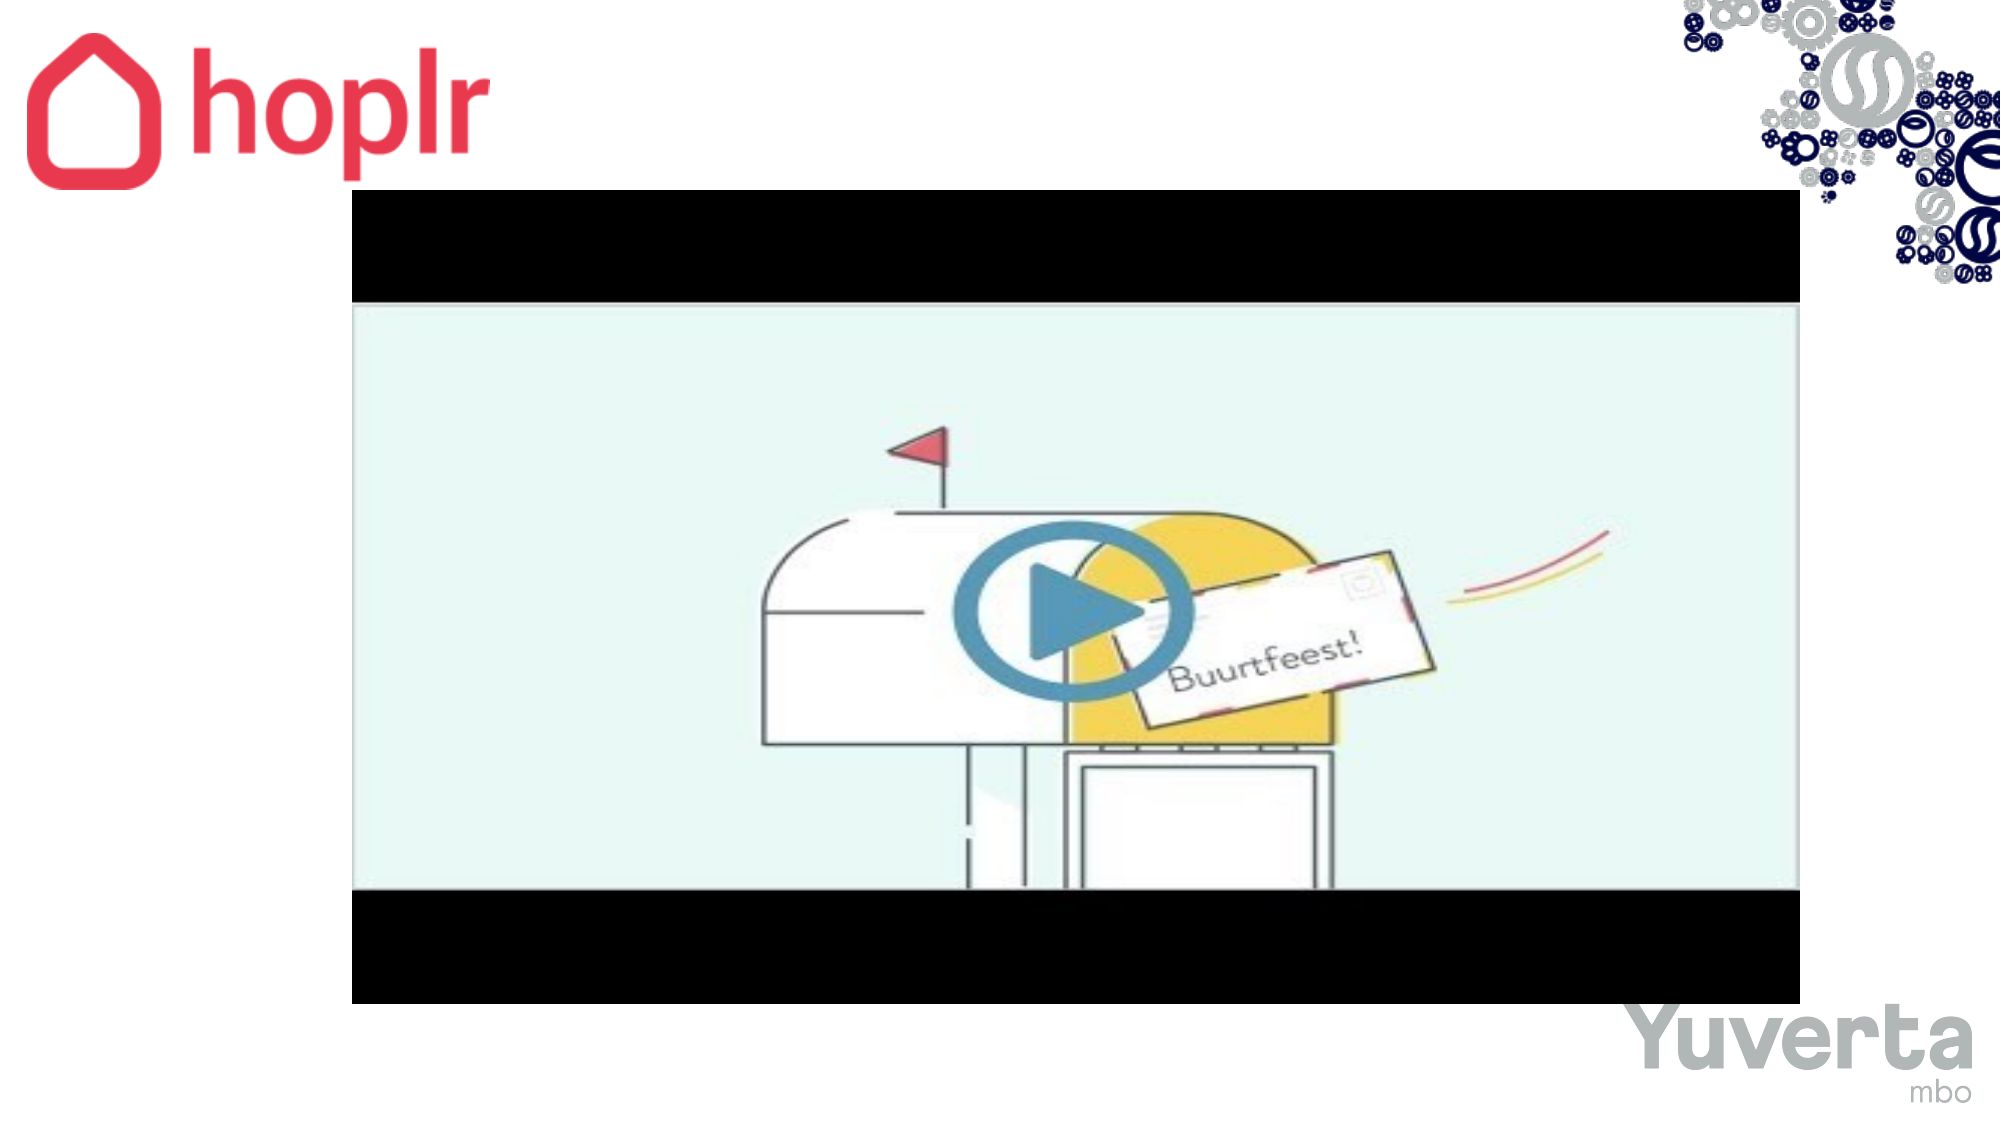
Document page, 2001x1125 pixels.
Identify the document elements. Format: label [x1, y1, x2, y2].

picture [0, 0, 2000, 1125]
text_box [351, 189, 1800, 1004]
